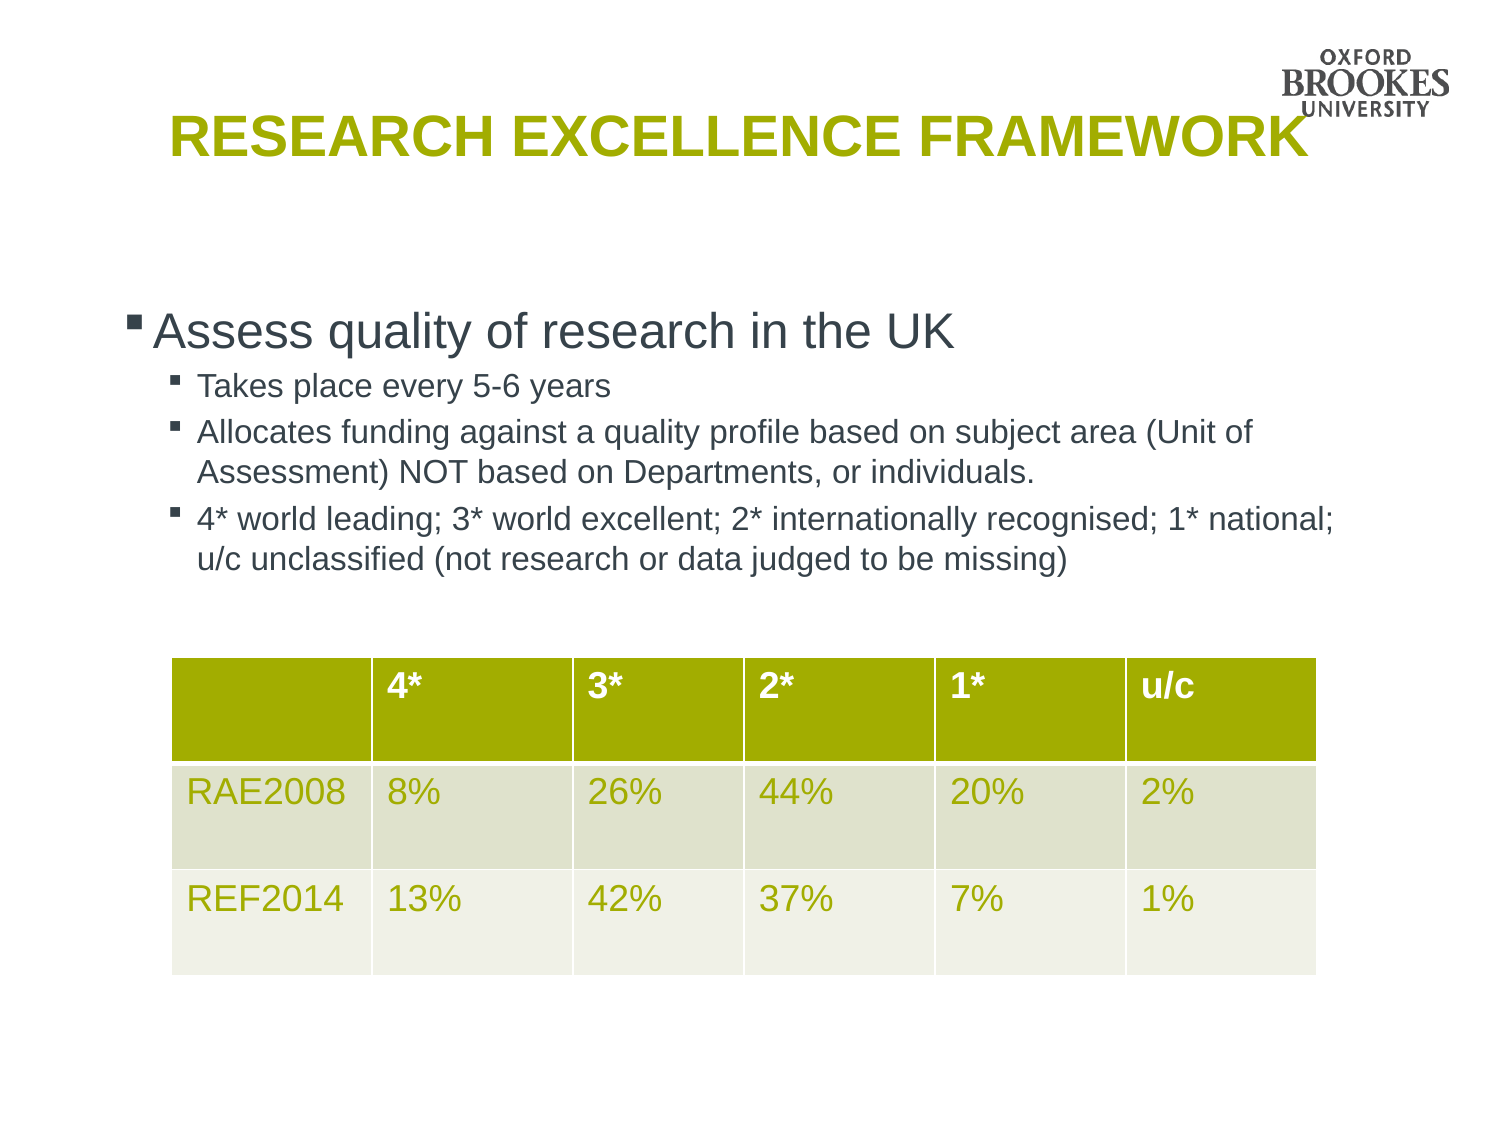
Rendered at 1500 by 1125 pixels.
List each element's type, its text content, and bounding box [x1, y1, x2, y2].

table_header 4* [373, 658, 572, 761]
table_cell 13% [373, 870, 572, 975]
table_cell 1% [1127, 870, 1316, 975]
table_header [172, 658, 371, 761]
title Research ExcellEnce FrAmework [168, 55, 1453, 211]
table_header 1* [936, 658, 1125, 761]
table_header 3* [574, 658, 743, 761]
table_cell 7% [936, 870, 1125, 975]
table_cell 8% [373, 766, 572, 869]
table_cell 2% [1127, 766, 1316, 869]
table_header 2* [745, 658, 934, 761]
table_cell 42% [574, 870, 743, 975]
table_header u/c [1127, 658, 1316, 761]
list Assess quality of research in the UK Takes place every 5-6 years Allocates funding against a quality profile based on subject area (Unit of Assessment) NOT based on Departments, or individuals. 4* world leading; 3* world excellent; 2* internationally recognised; 1* national; u/c unclassified (not research or data judged to be missing) [122, 290, 1365, 1006]
table_cell 44% [745, 766, 934, 869]
picture [50, 49, 1449, 303]
table_cell 20% [936, 766, 1125, 869]
table_cell 37% [745, 870, 934, 975]
table_cell REF2014 [172, 870, 371, 975]
table_cell RAE2008 [172, 766, 371, 869]
table_cell 26% [574, 766, 743, 869]
